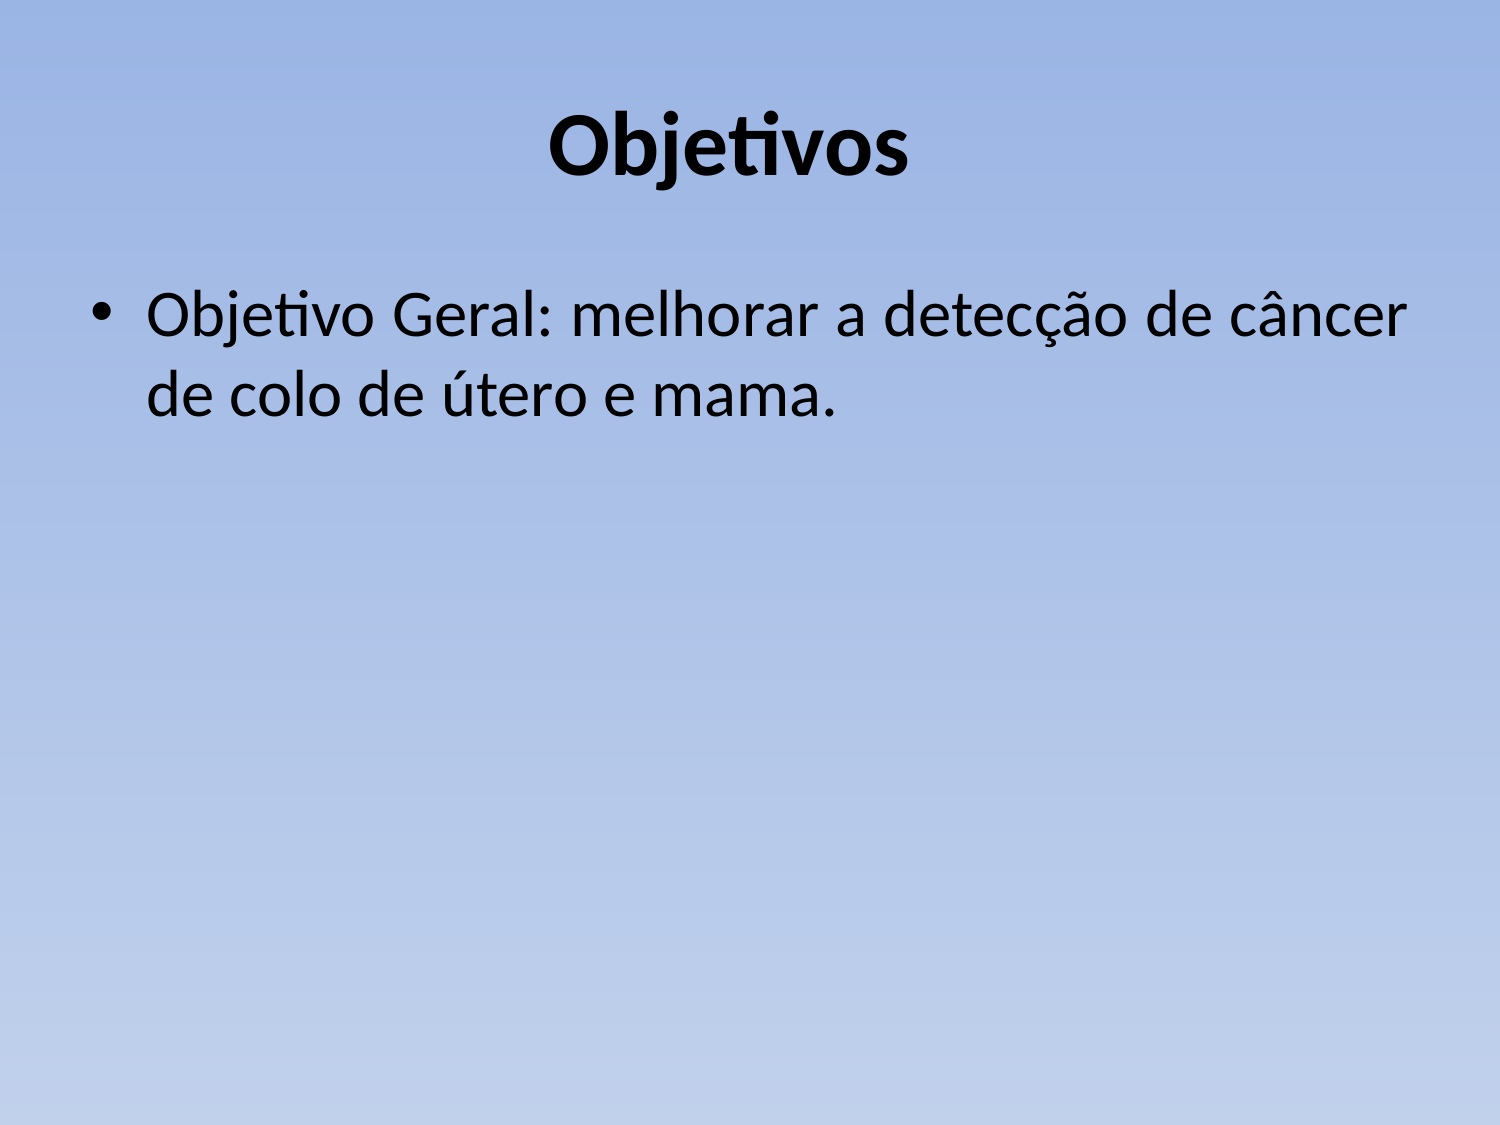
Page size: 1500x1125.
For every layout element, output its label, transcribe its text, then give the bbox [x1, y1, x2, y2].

list Objetivo Geral: melhorar a detecção de câncer de colo de útero e mama. [75, 262, 1425, 1005]
title Objetivos [75, 45, 1425, 233]
